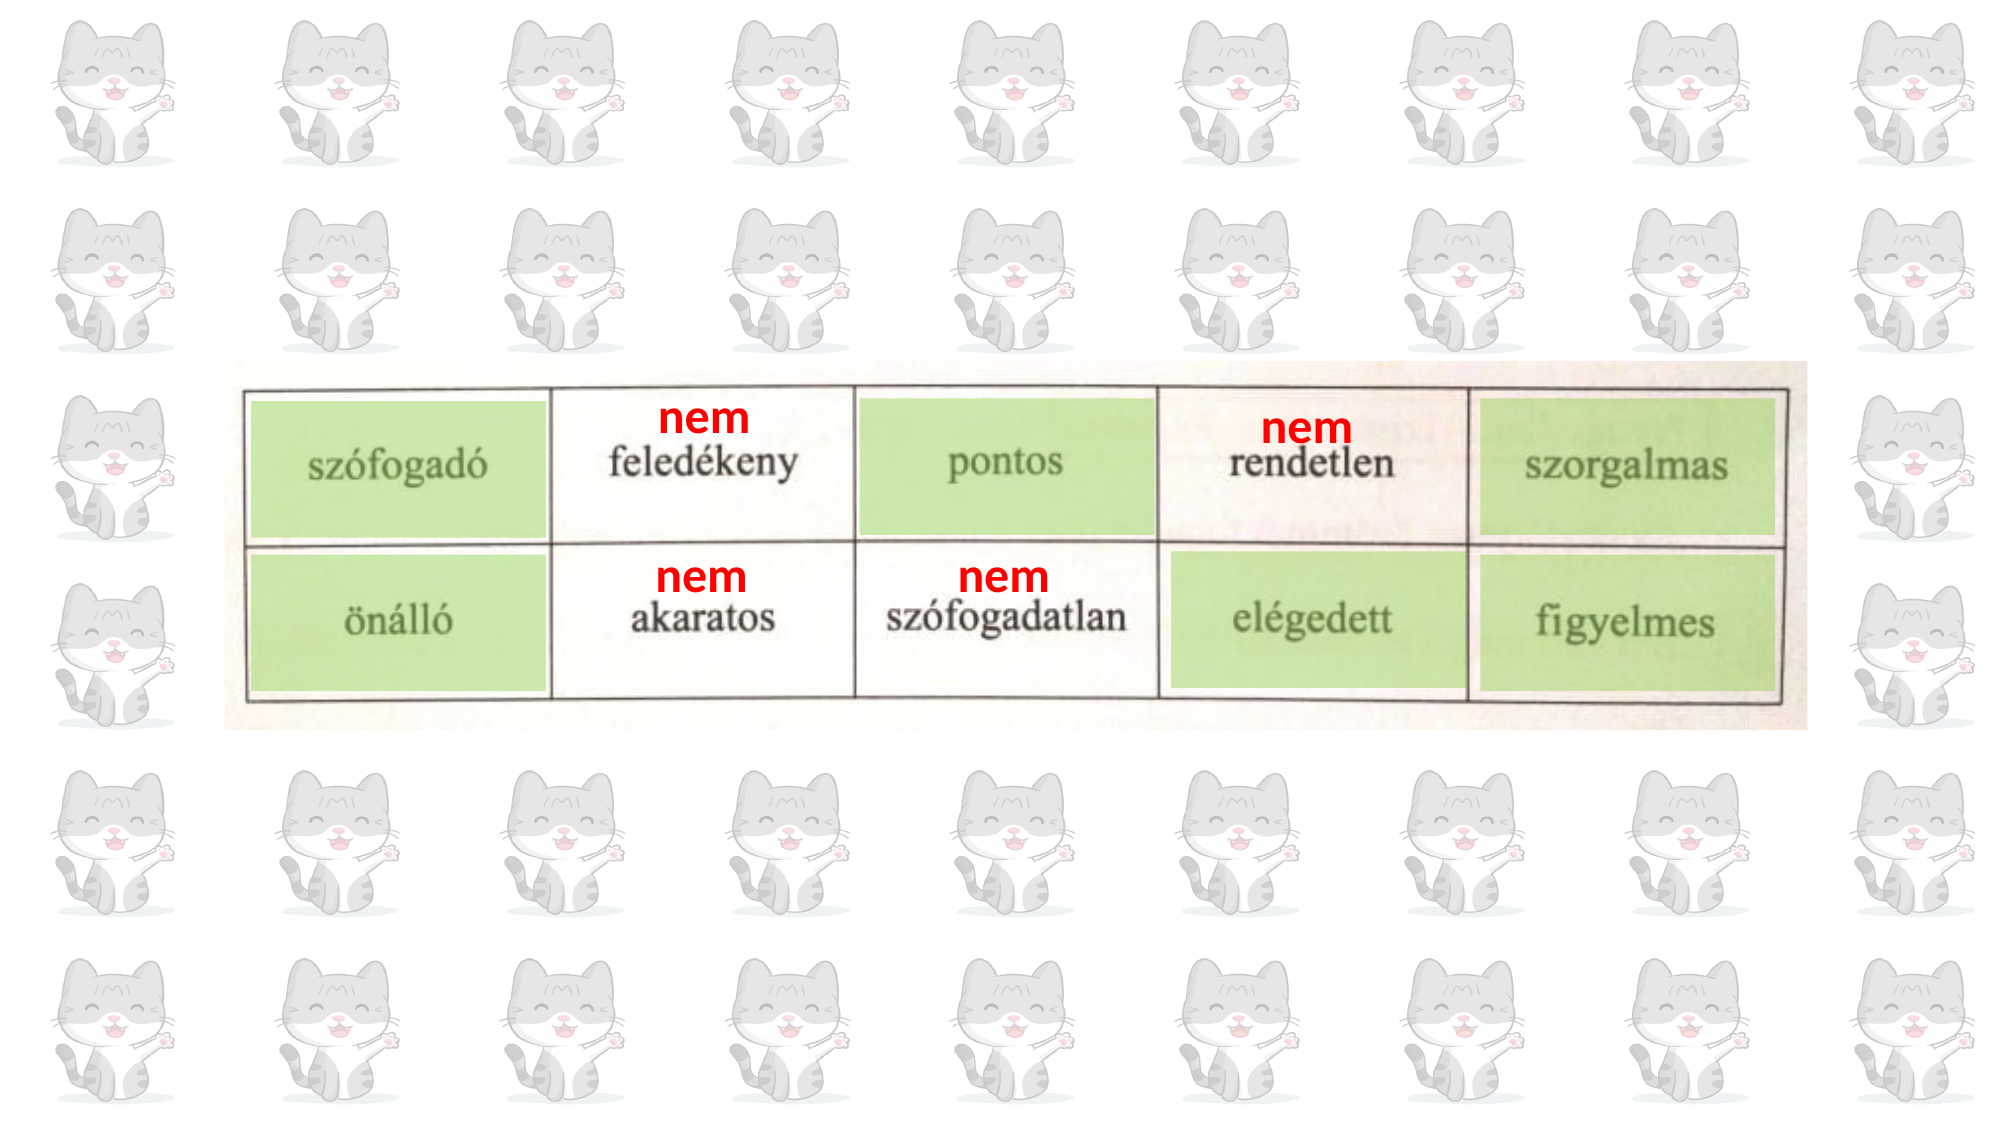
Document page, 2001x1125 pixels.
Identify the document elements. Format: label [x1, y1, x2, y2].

picture [224, 361, 1808, 730]
